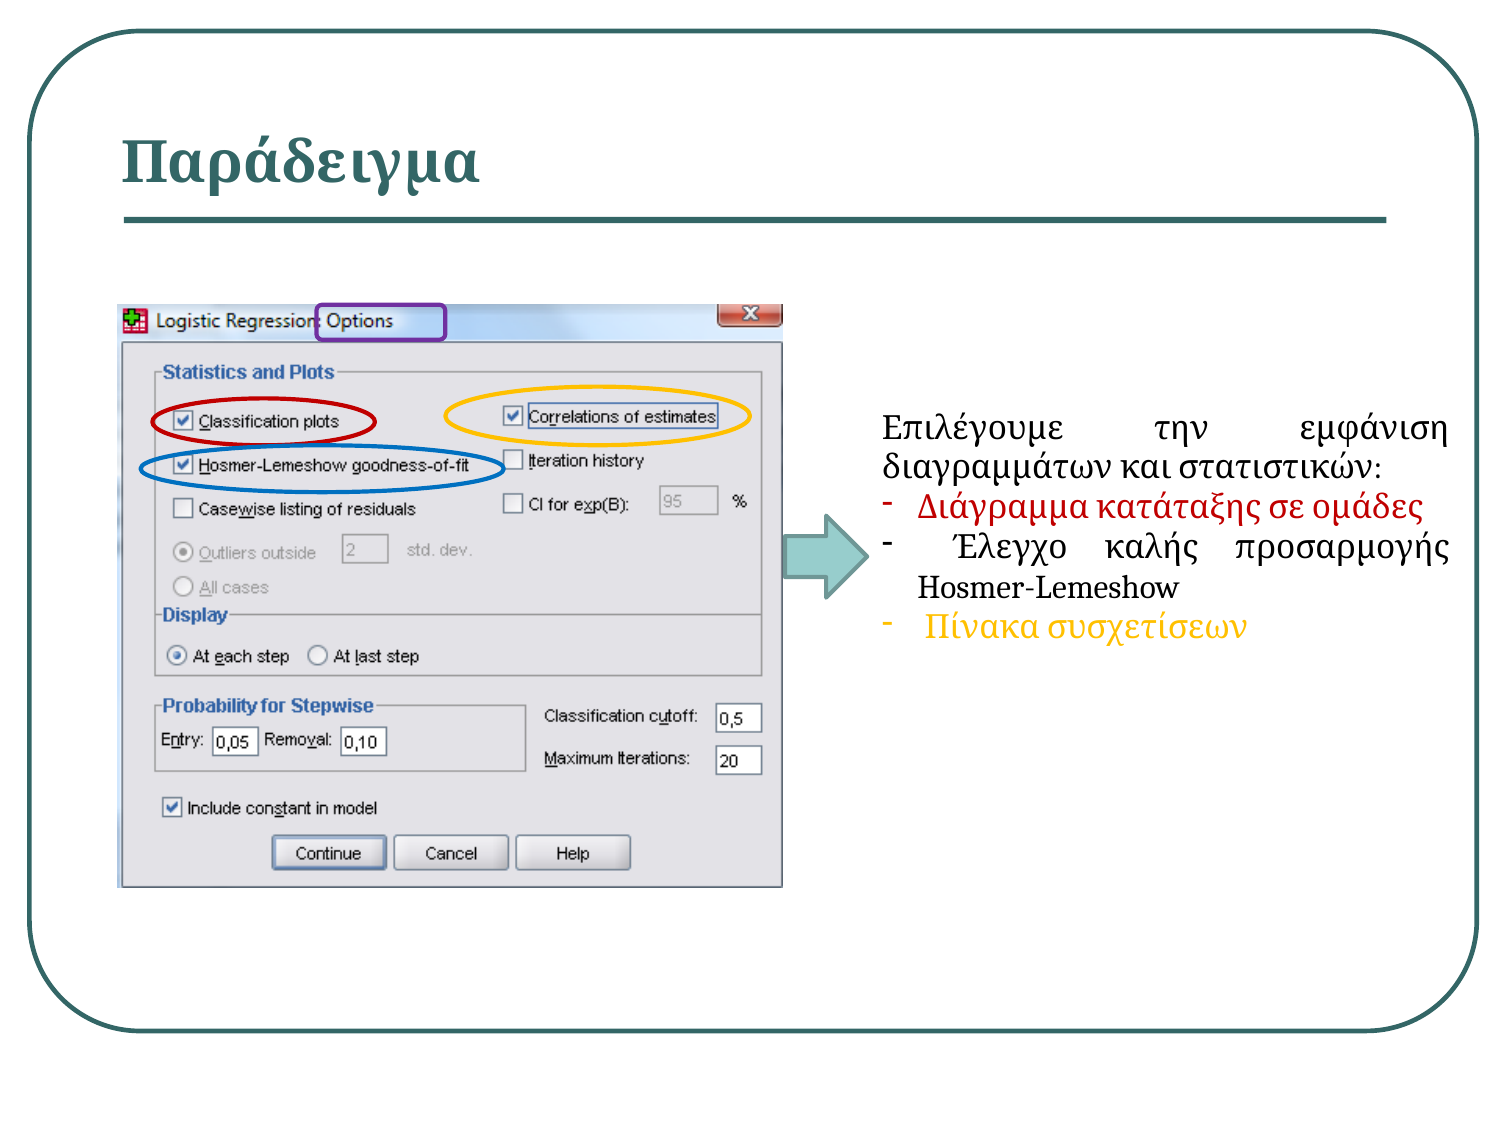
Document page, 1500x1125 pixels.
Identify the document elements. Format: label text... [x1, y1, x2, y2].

text_box Παράδειγμα [106, 117, 495, 202]
text_box Επιλέγουμε την εμφάνιση διαγραμμάτων και στατιστικών: Διάγραμμα κατάταξης σε ομάδες Έλεγχο καλής προσαρμογής Hosmer-Lemeshow Πίνακα συσχετίσεων [867, 398, 1465, 653]
text_box [787, 513, 870, 600]
picture [116, 304, 783, 888]
